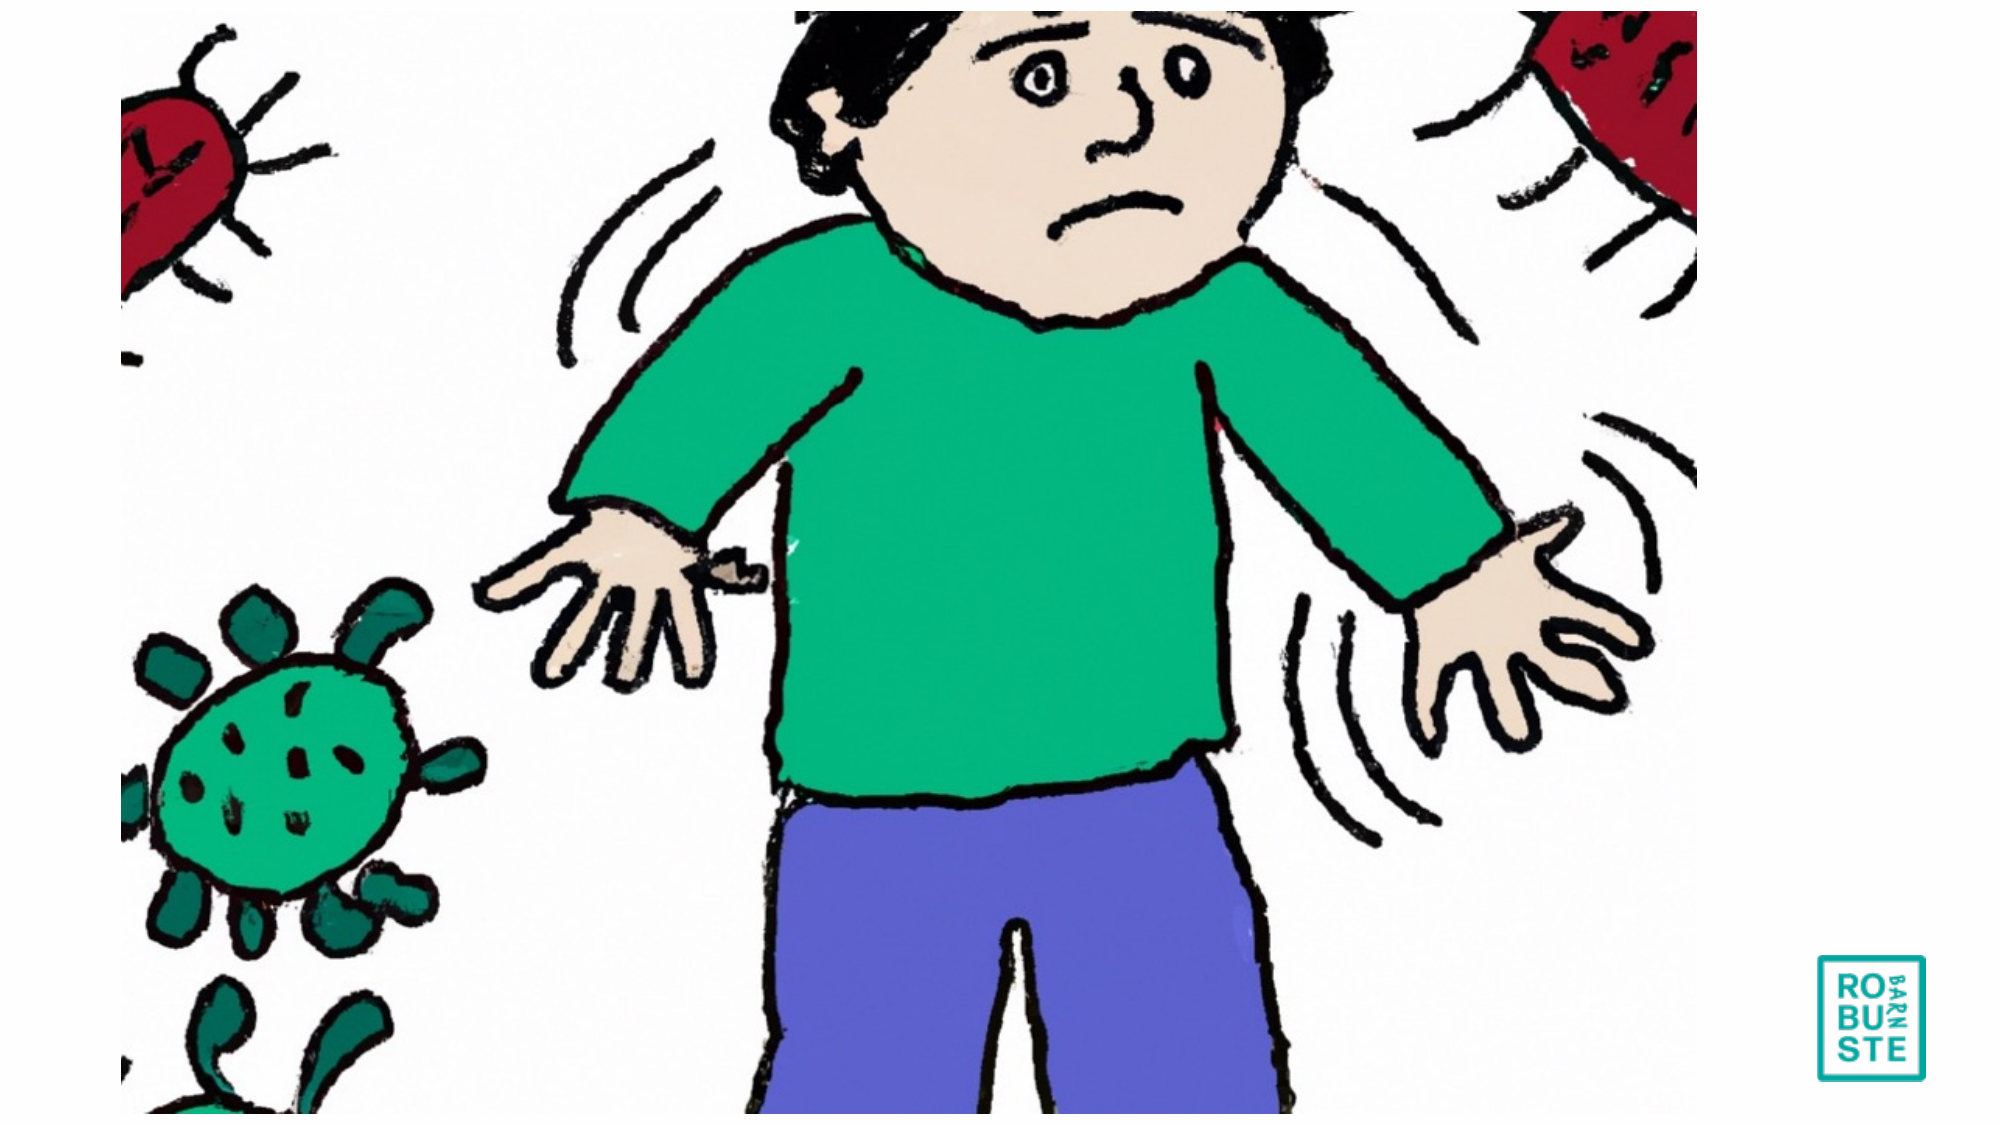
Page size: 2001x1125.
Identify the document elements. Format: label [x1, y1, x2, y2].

picture [121, 11, 1697, 1114]
picture [1817, 955, 1926, 1082]
